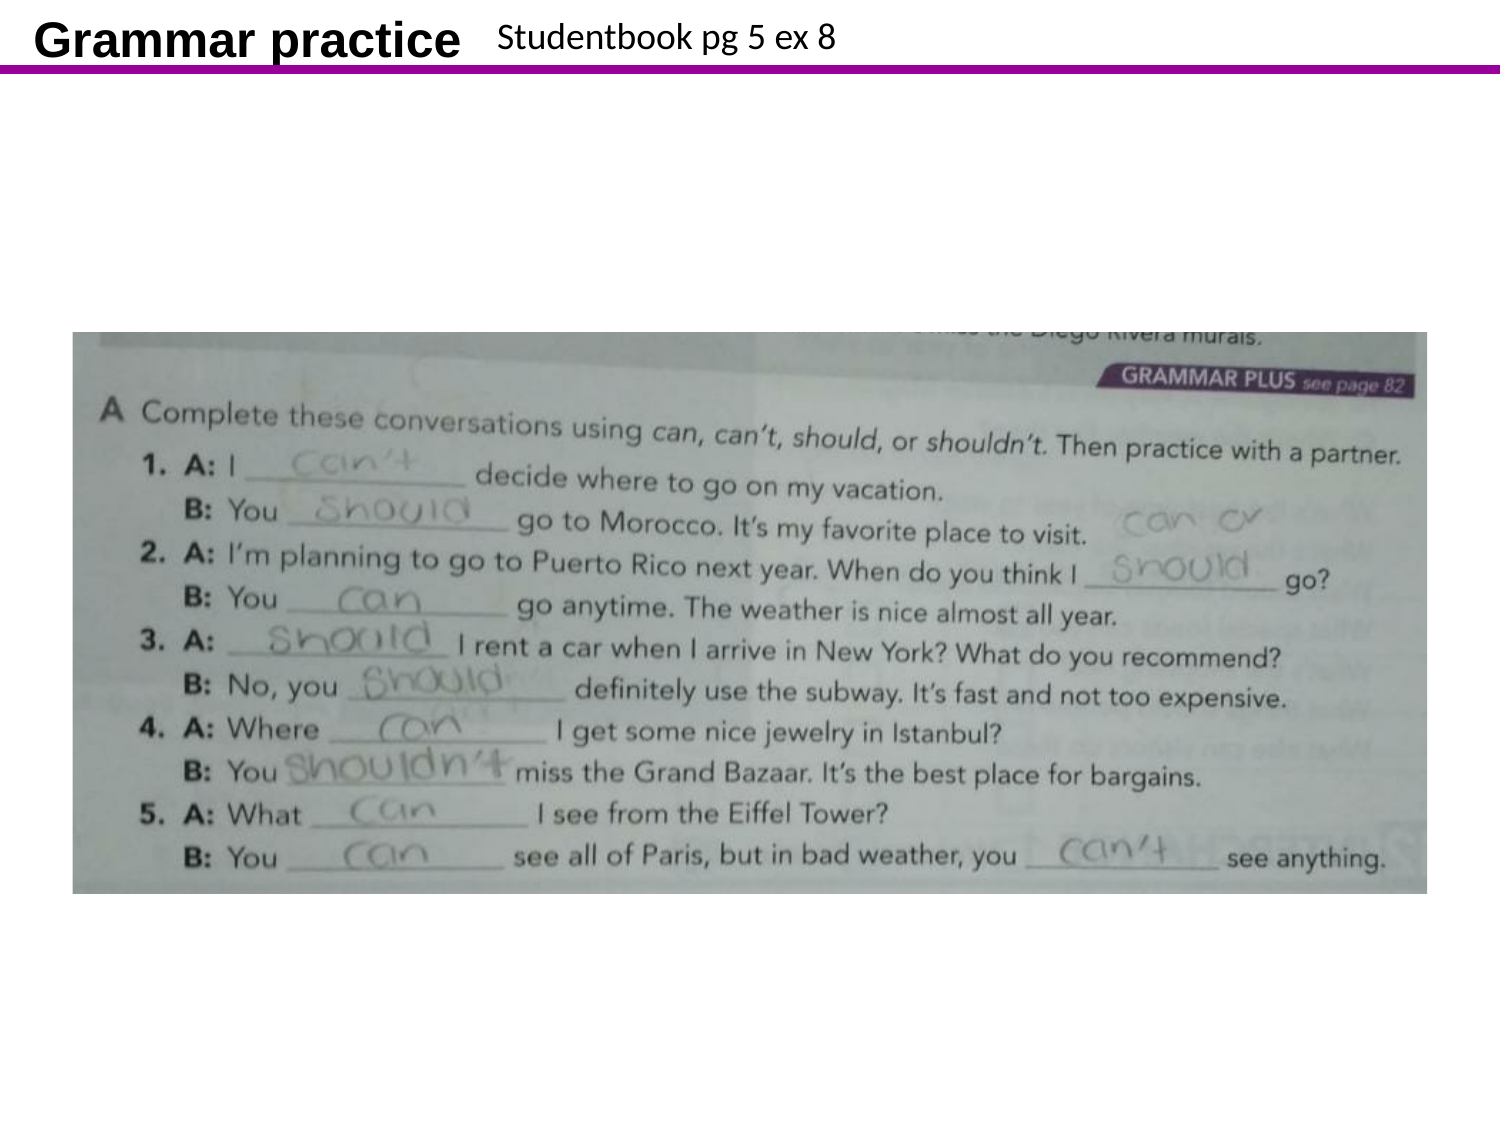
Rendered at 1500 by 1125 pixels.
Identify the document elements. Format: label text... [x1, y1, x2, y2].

text_box Grammar practice [18, 0, 505, 65]
picture [72, 332, 1428, 894]
text_box Studentbook pg 5 ex 8 [505, 4, 852, 65]
